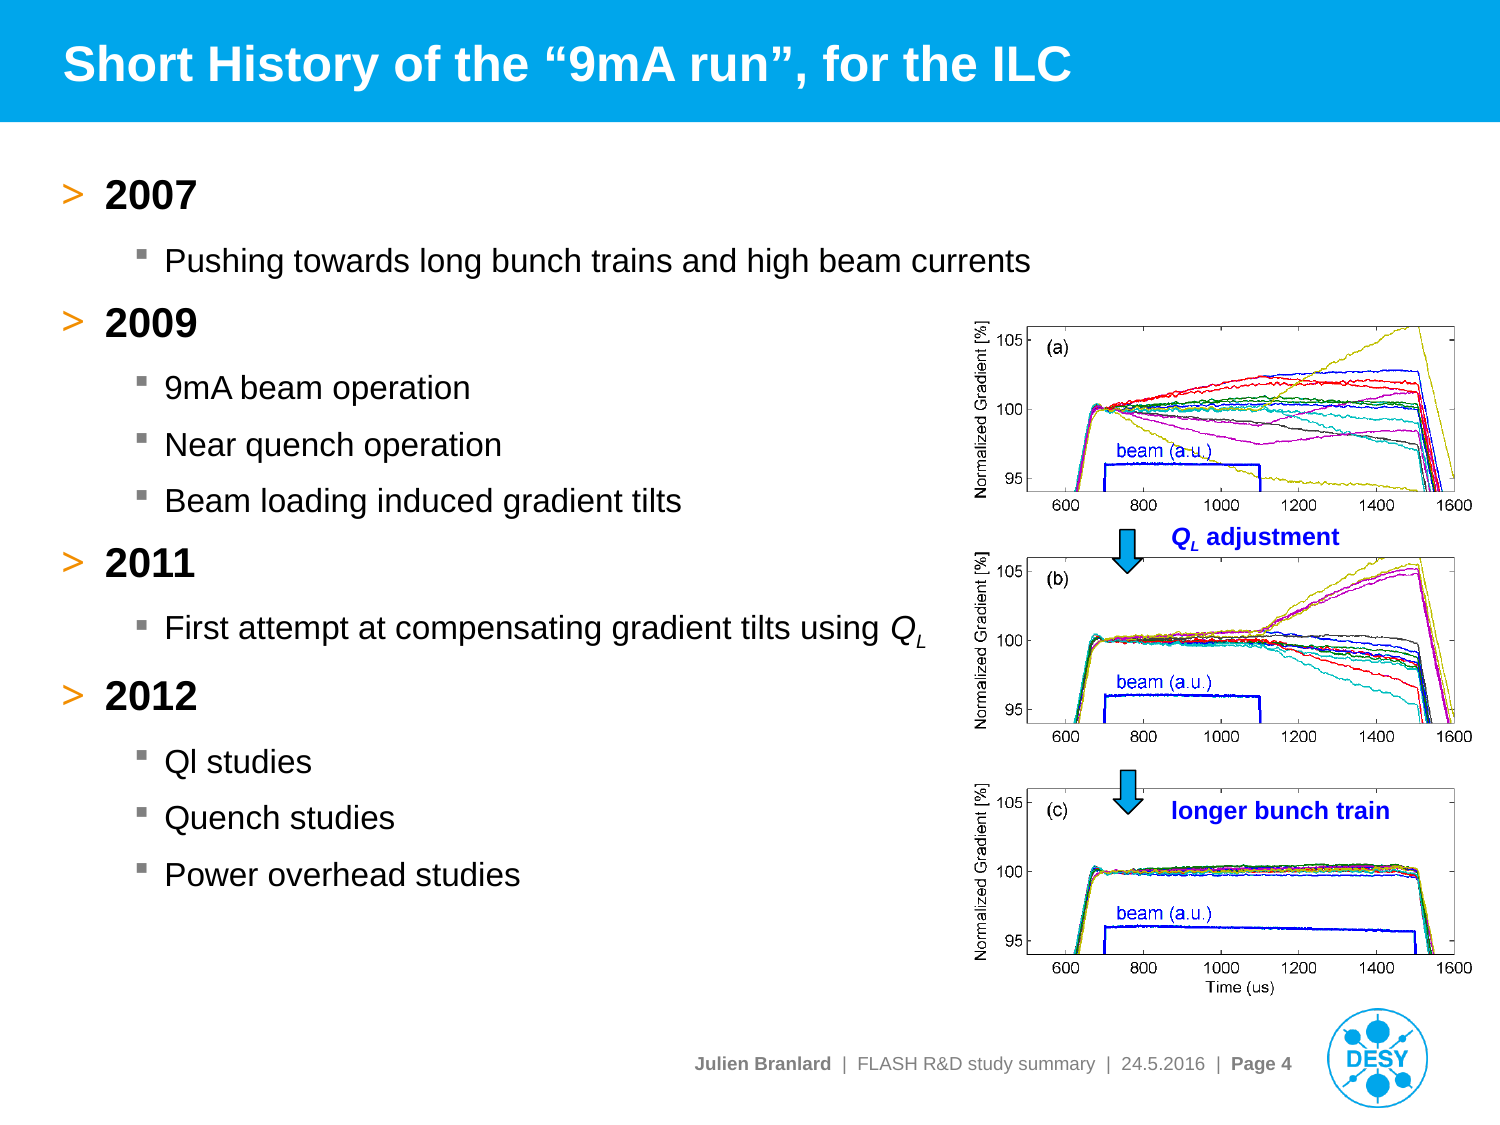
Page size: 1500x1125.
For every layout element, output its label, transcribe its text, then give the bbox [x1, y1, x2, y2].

picture [1327, 1008, 1368, 1049]
picture [1330, 1011, 1426, 1106]
title Short History of the “9mA run”, for the ILC [47, 16, 1446, 107]
list 2007 Pushing towards long bunch trains and high beam currents 2009 9mA beam operation Near quench operation Beam loading induced gradient tilts 2011 First attempt at compensating gradient tilts using QL 2012 Ql studies Quench studies Power overhead studies [46, 160, 1444, 947]
picture [1387, 1008, 1428, 1046]
picture [955, 305, 1500, 999]
picture [1391, 1071, 1428, 1108]
picture [1327, 1068, 1365, 1108]
